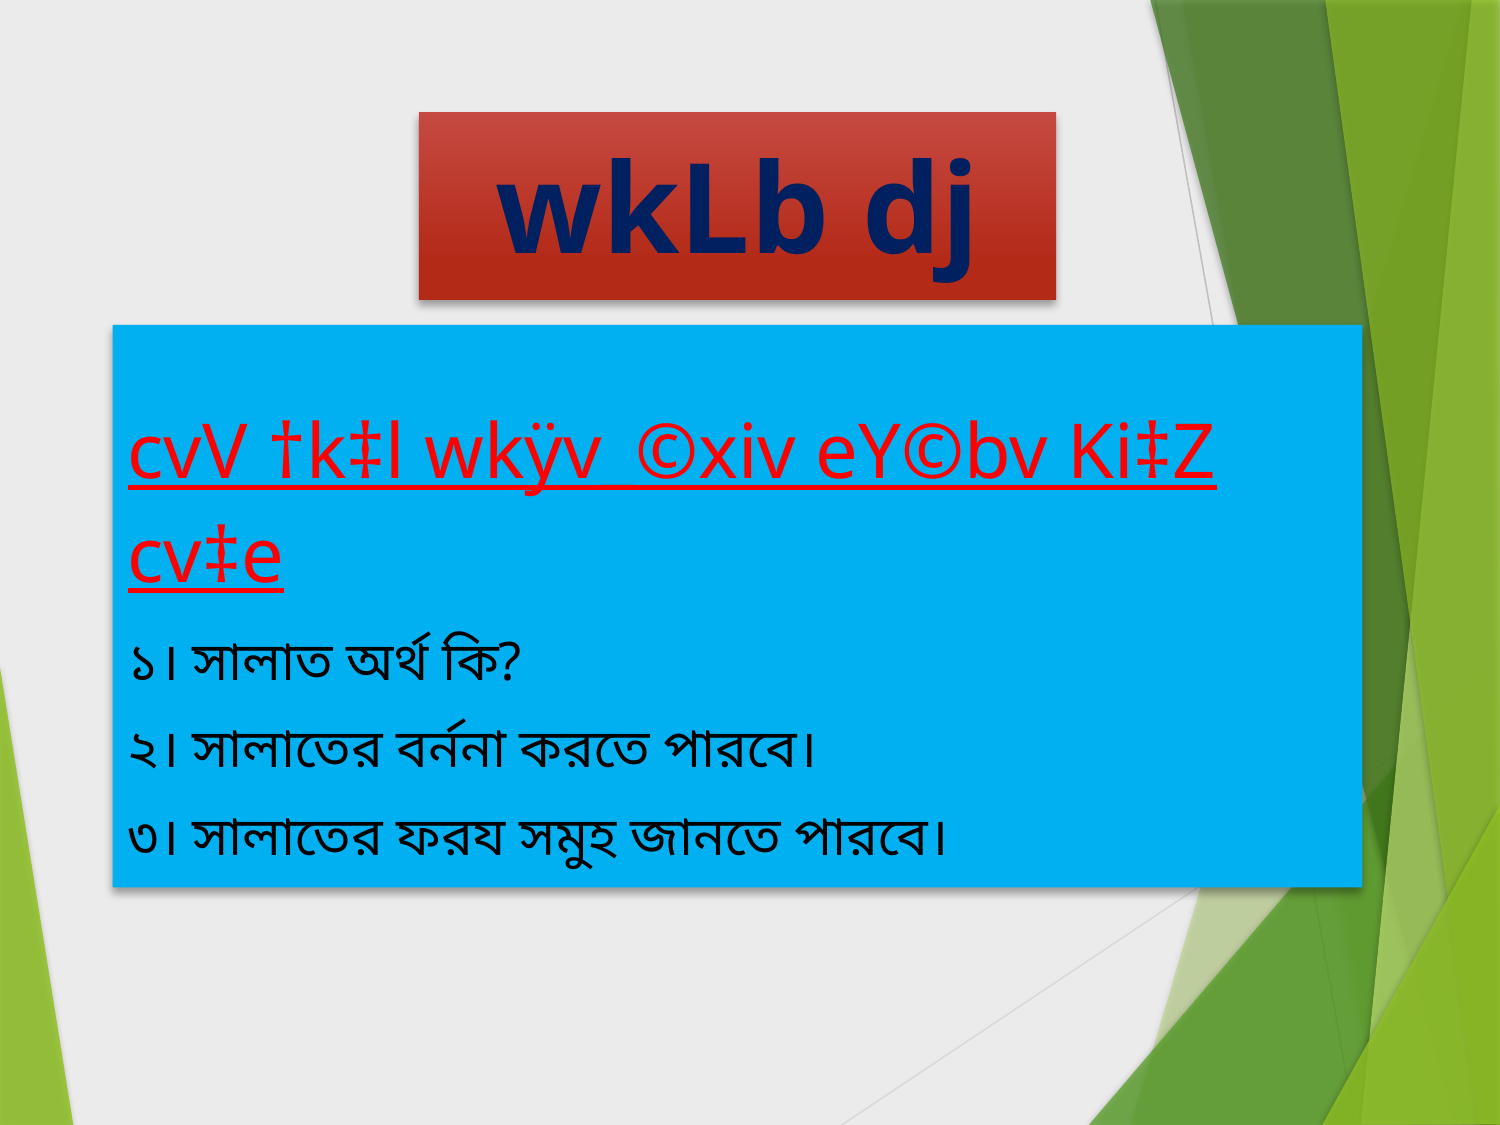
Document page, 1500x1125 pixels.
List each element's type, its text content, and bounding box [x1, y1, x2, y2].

title wkLb dj [418, 112, 1057, 300]
list cvV †k‡l wkÿv_©xiv eY©bv Ki‡Z cv‡e| ১। সালাত অর্থ কি? ২। সালাতের বর্ননা করতে পারবে। ৩। সালাতের ফরয সমুহ জানতে পারবে। [112, 324, 1363, 888]
